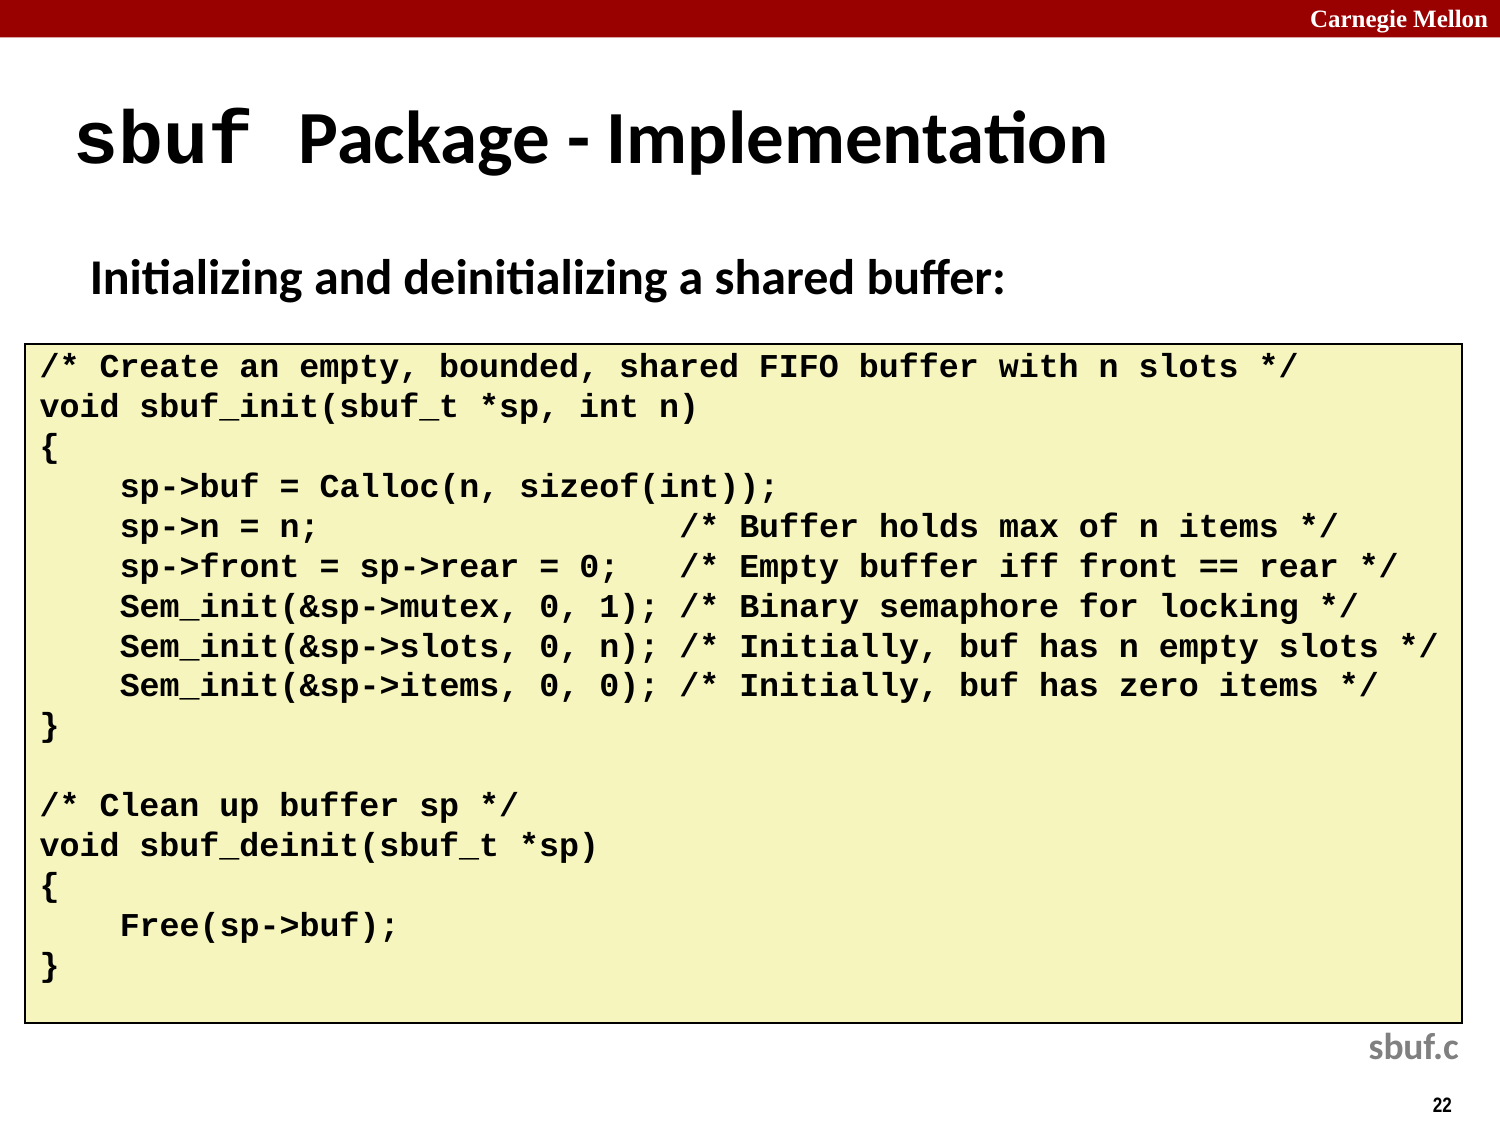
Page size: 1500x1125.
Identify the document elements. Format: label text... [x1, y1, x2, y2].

text_box sbuf.c [1353, 1014, 1475, 1075]
text_box /* Create an empty, bounded, shared FIFO buffer with n slots */ void sbuf_init(sbuf_t *sp, int n) { sp->buf = Calloc(n, sizeof(int)); sp->n = n; /* Buffer holds max of n items */ sp->front = sp->rear = 0; /* Empty buffer iff front == rear */ Sem_init(&sp->mutex, 0, 1); /* Binary semaphore for locking */ Sem_init(&sp->slots, 0, n); /* Initially, buf has n empty slots */ Sem_init(&sp->items, 0, 0); /* Initially, buf has zero items */ } /* Clean up buffer sp */ void sbuf_deinit(sbuf_t *sp) { Free(sp->buf); } [24, 344, 1463, 1023]
title sbuf Package - Implementation [58, 71, 1434, 197]
text_box Initializing and deinitializing a shared buffer: [74, 236, 1213, 312]
